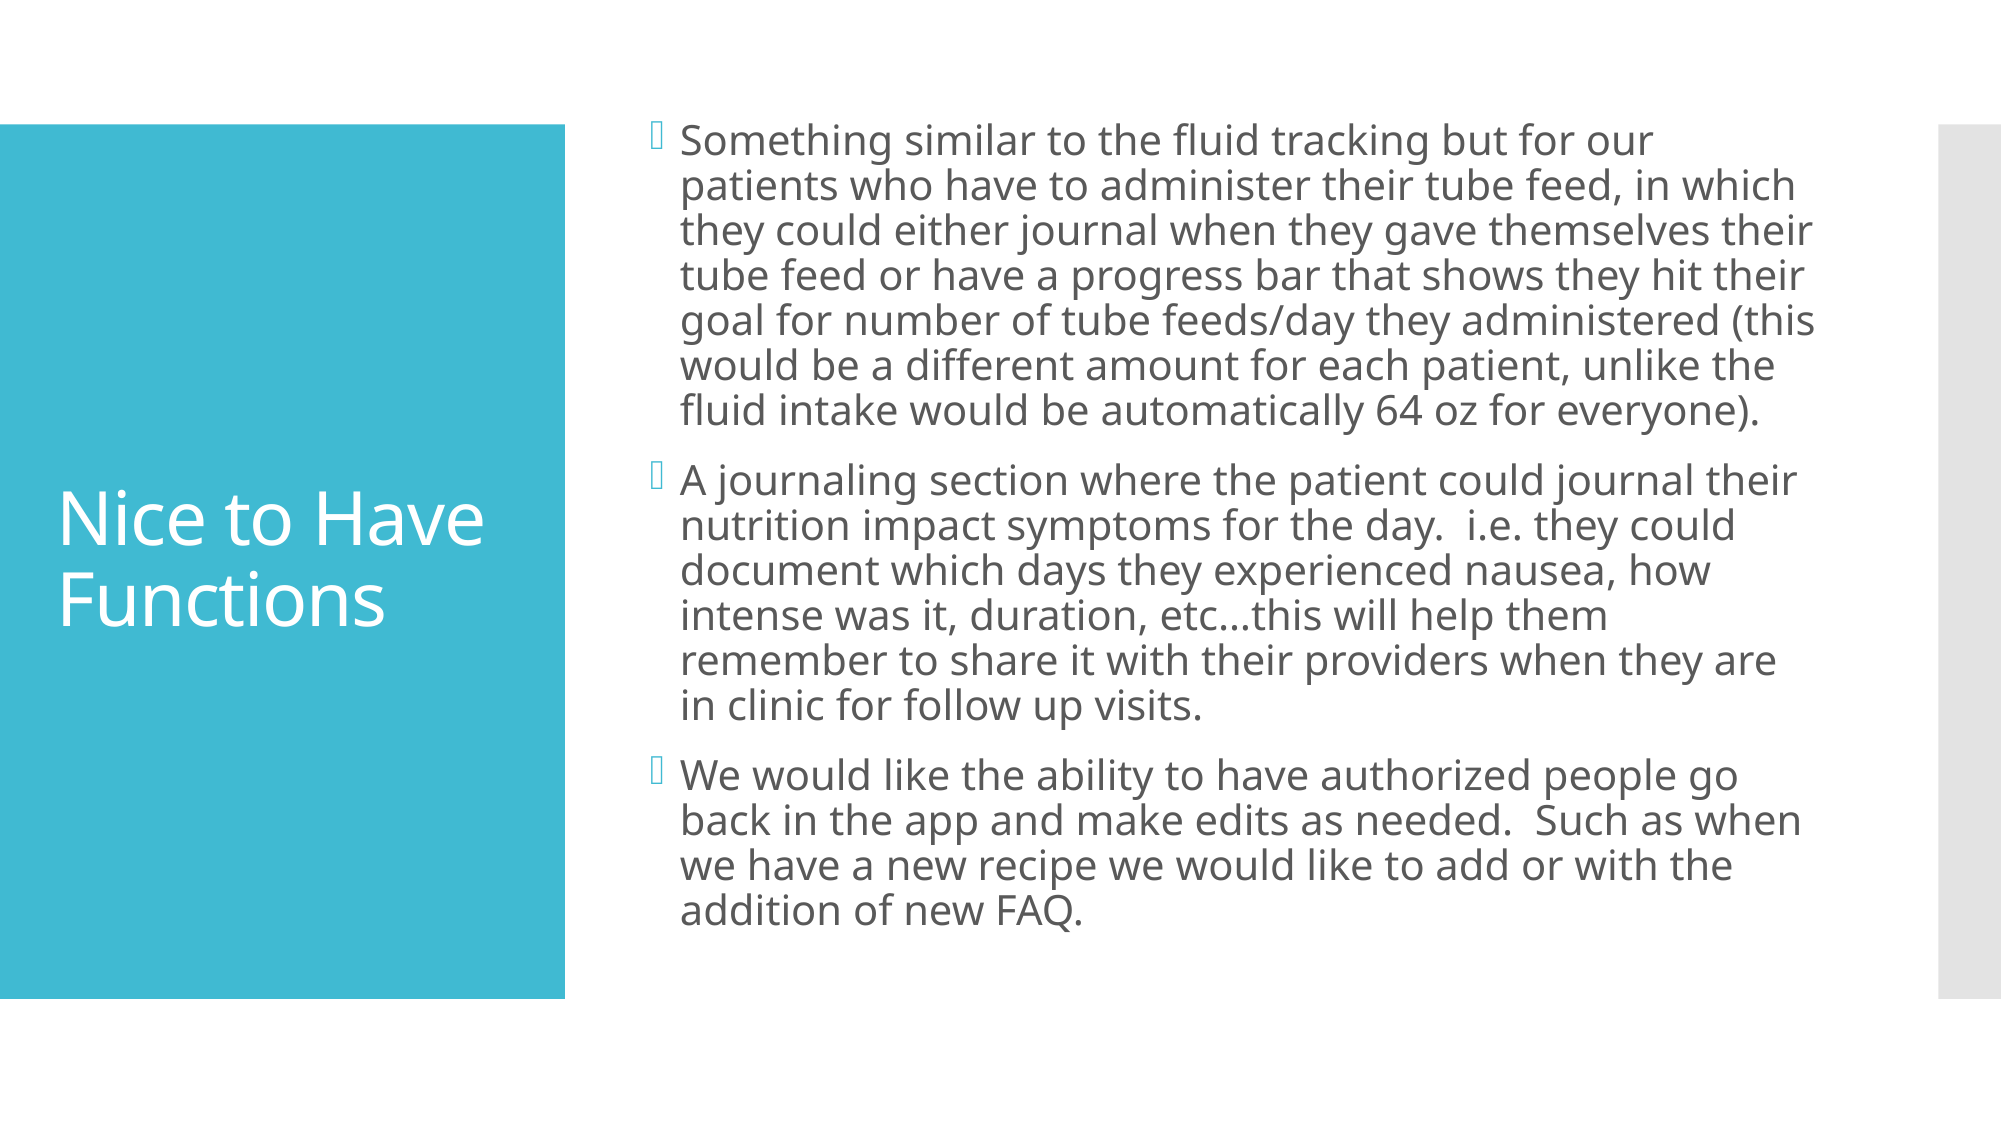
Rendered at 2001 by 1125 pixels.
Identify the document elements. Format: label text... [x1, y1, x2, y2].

title Nice to Have Functions [41, 184, 525, 940]
list Something similar to the fluid tracking but for our patients who have to administer their tube feed, in which they could either journal when they gave themselves their tube feed or have a progress bar that shows they hit their goal for number of tube feeds/day they administered (this would be a different amount for each patient, unlike the fluid intake would be automatically 64 oz for everyone). A journaling section where the patient could journal their nutrition impact symptoms for the day. i.e. they could document which days they experienced nausea, how intense was it, duration, etc…this will help them remember to share it with their providers when they are in clinic for follow up visits. We would like the ability to have authorized people go back in the app and make edits as needed. Such as when we have a new recipe we would like to add or with the addition of new FAQ. [634, 141, 1835, 982]
